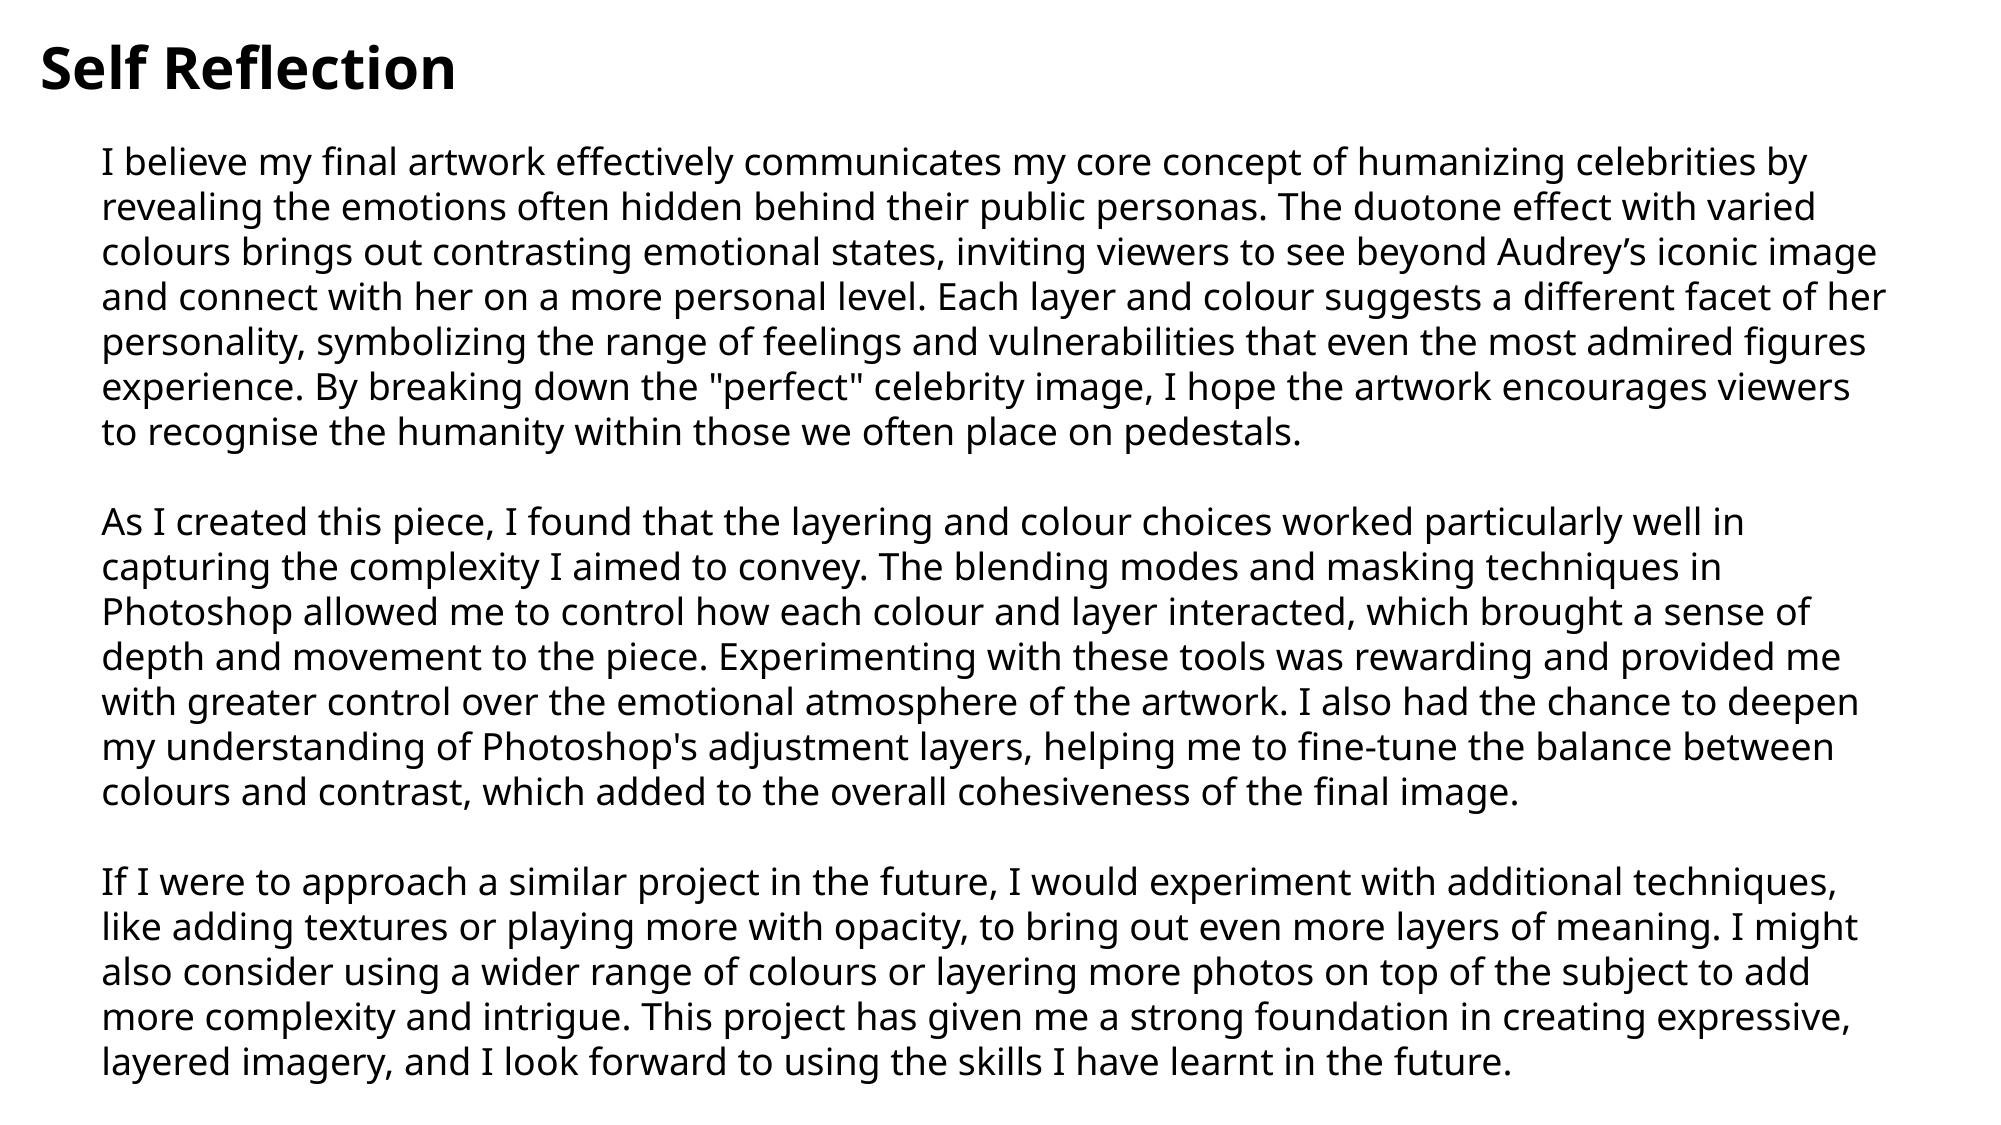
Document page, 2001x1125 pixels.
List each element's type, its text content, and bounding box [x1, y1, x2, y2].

text_box I believe my final artwork effectively communicates my core concept of humanizing celebrities by revealing the emotions often hidden behind their public personas. The duotone effect with varied colours brings out contrasting emotional states, inviting viewers to see beyond Audrey’s iconic image and connect with her on a more personal level. Each layer and colour suggests a different facet of her personality, symbolizing the range of feelings and vulnerabilities that even the most admired figures experience. By breaking down the "perfect" celebrity image, I hope the artwork encourages viewers to recognise the humanity within those we often place on pedestals. As I created this piece, I found that the layering and colour choices worked particularly well in capturing the complexity I aimed to convey. The blending modes and masking techniques in Photoshop allowed me to control how each colour and layer interacted, which brought a sense of depth and movement to the piece. Experimenting with these tools was rewarding and provided me with greater control over the emotional atmosphere of the artwork. I also had the chance to deepen my understanding of Photoshop's adjustment layers, helping me to fine-tune the balance between colours and contrast, which added to the overall cohesiveness of the final image. If I were to approach a similar project in the future, I would experiment with additional techniques, like adding textures or playing more with opacity, to bring out even more layers of meaning. I might also consider using a wider range of colours or layering more photos on top of the subject to add more complexity and intrigue. This project has given me a strong foundation in creating expressive, layered imagery, and I look forward to using the skills I have learnt in the future. [86, 130, 1914, 1091]
title Self Reflection [25, 25, 1751, 243]
